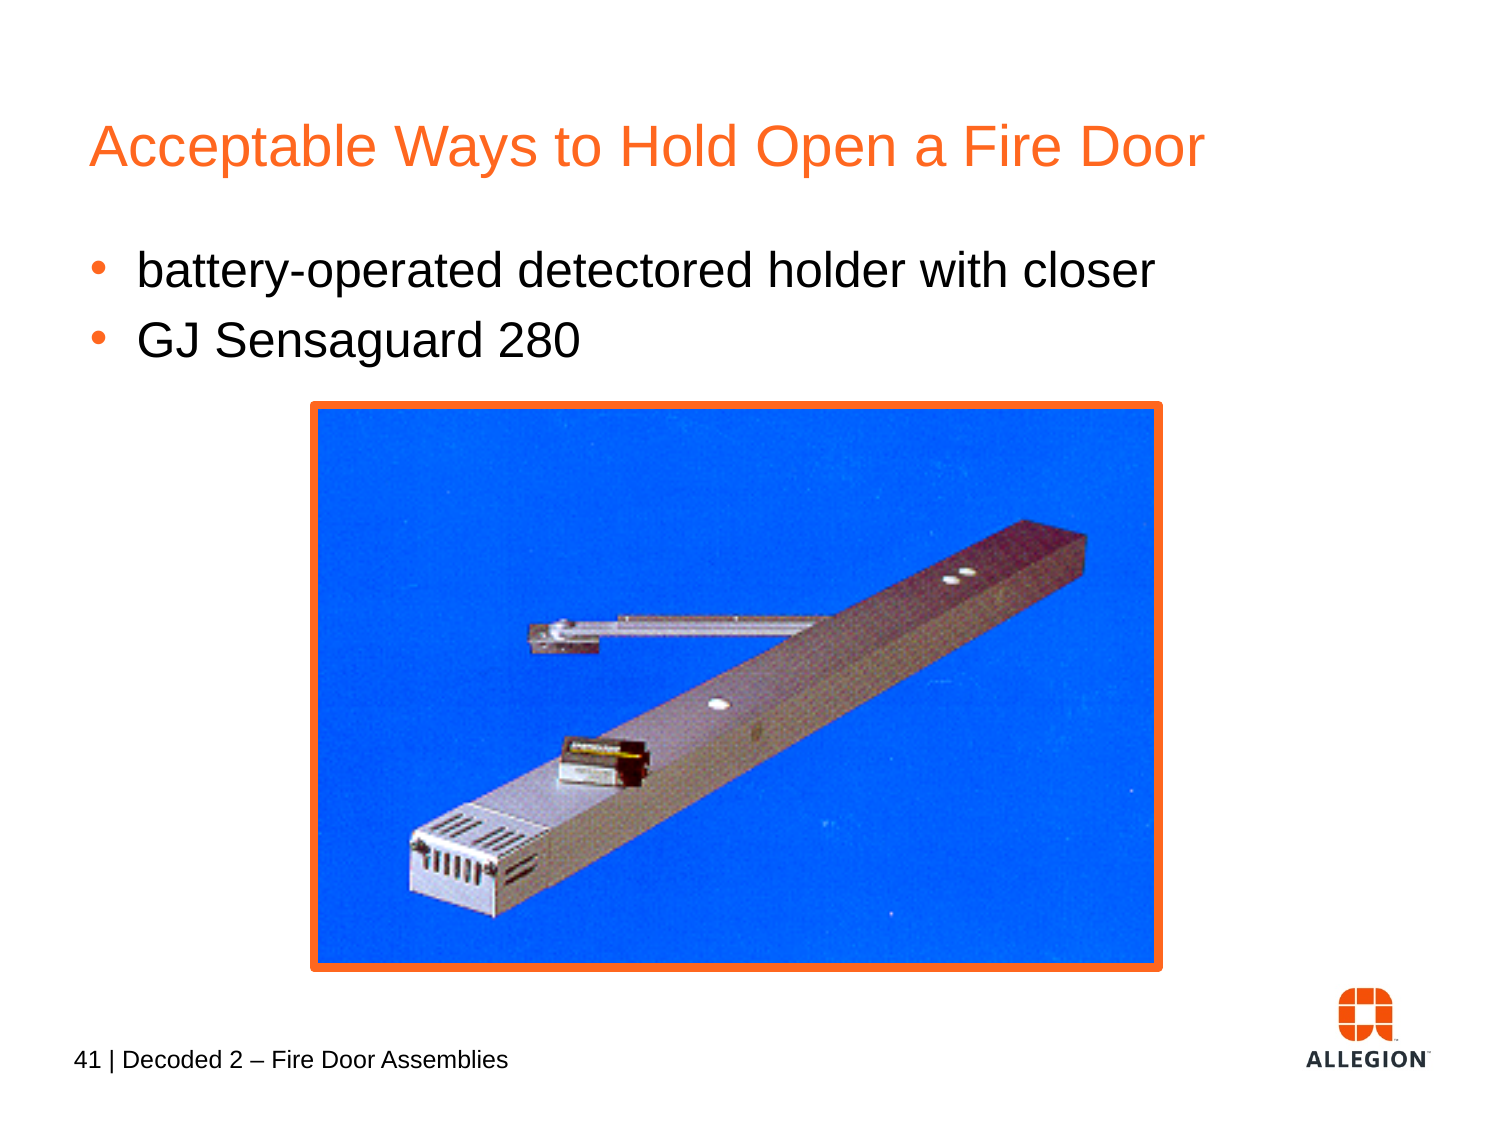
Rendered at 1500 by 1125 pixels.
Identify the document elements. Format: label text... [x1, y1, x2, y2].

picture [317, 409, 1155, 964]
title Acceptable Ways to Hold Open a Fire Door [75, 49, 1425, 230]
picture [1302, 984, 1434, 1071]
list battery-operated detectored holder with closer GJ Sensaguard 280 [75, 230, 1425, 956]
